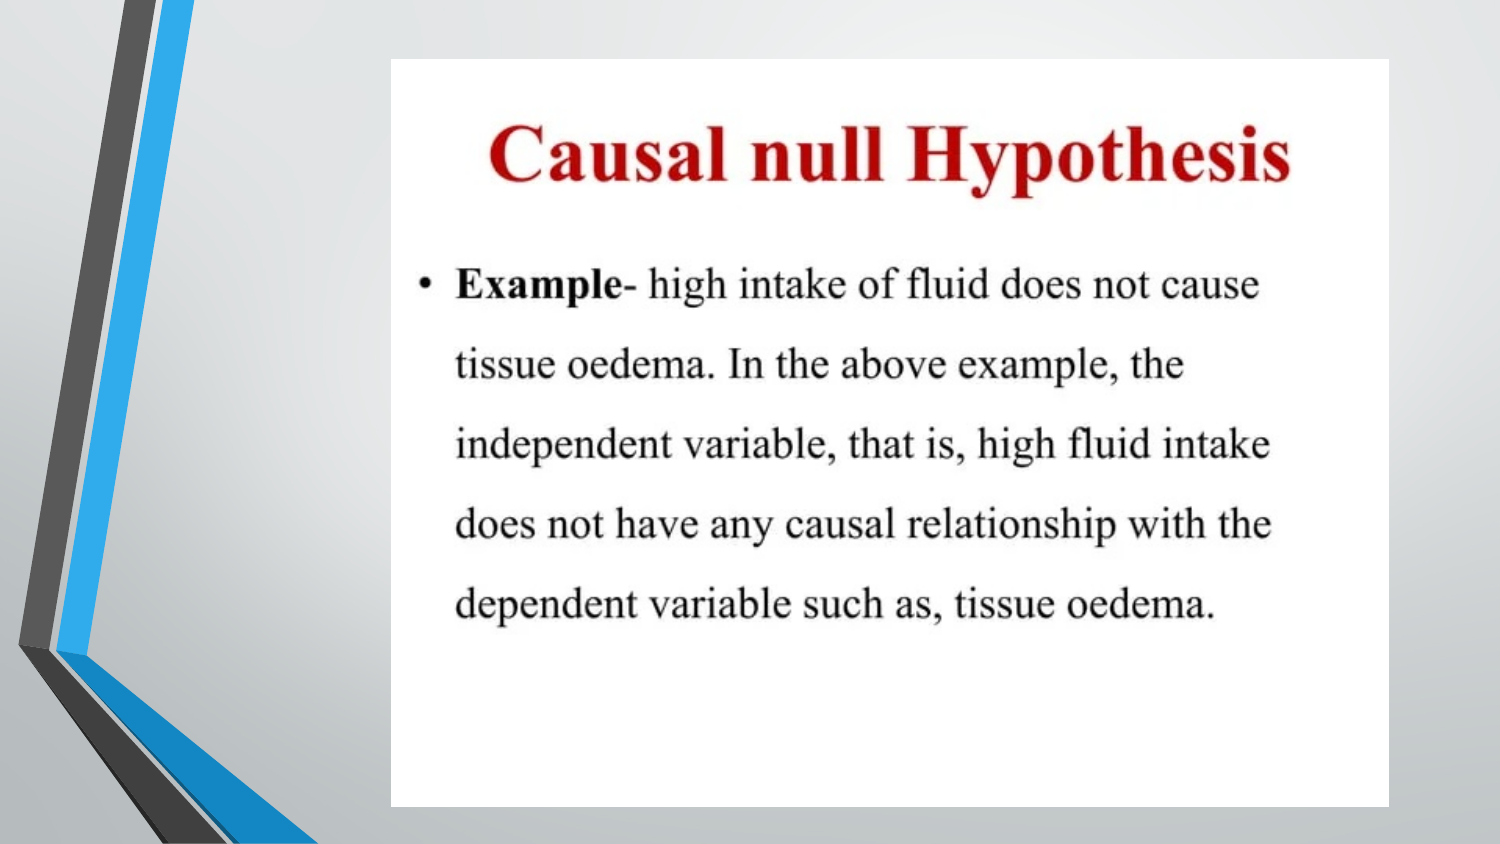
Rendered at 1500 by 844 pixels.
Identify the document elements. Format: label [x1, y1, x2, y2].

picture [391, 59, 1389, 807]
